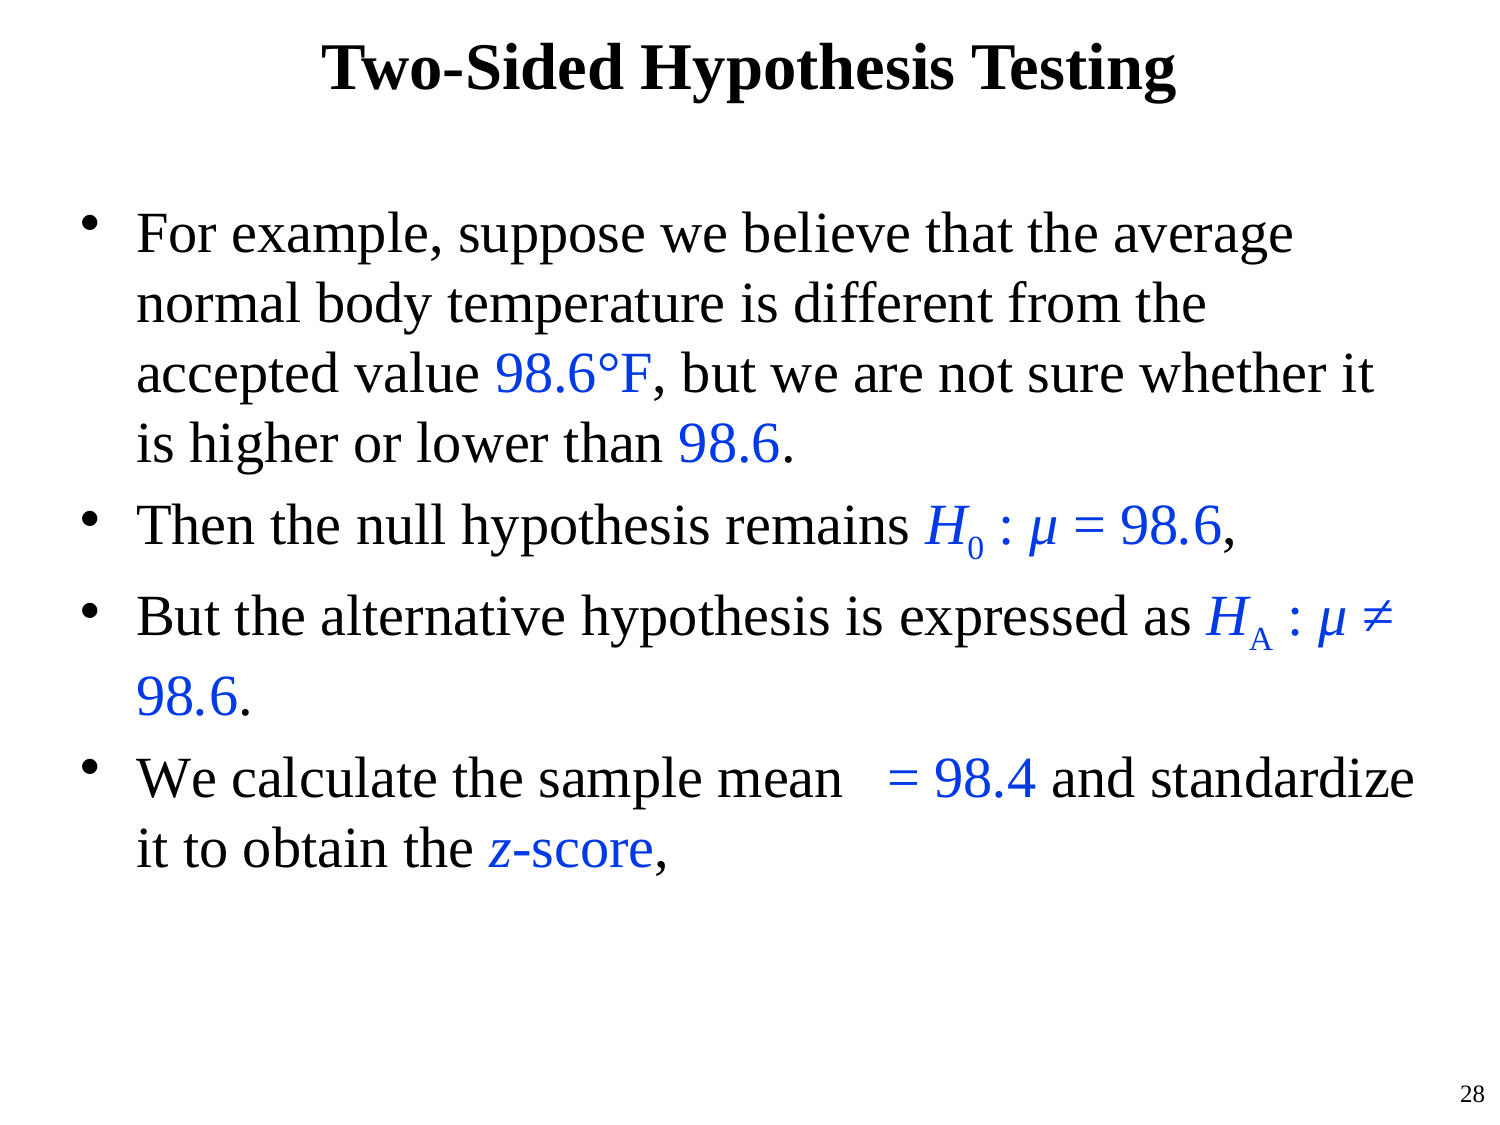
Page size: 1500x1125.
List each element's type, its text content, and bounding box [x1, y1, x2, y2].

title Two-Sided Hypothesis Testing [0, 0, 1500, 126]
slide_number 28 [1186, 1069, 1500, 1125]
